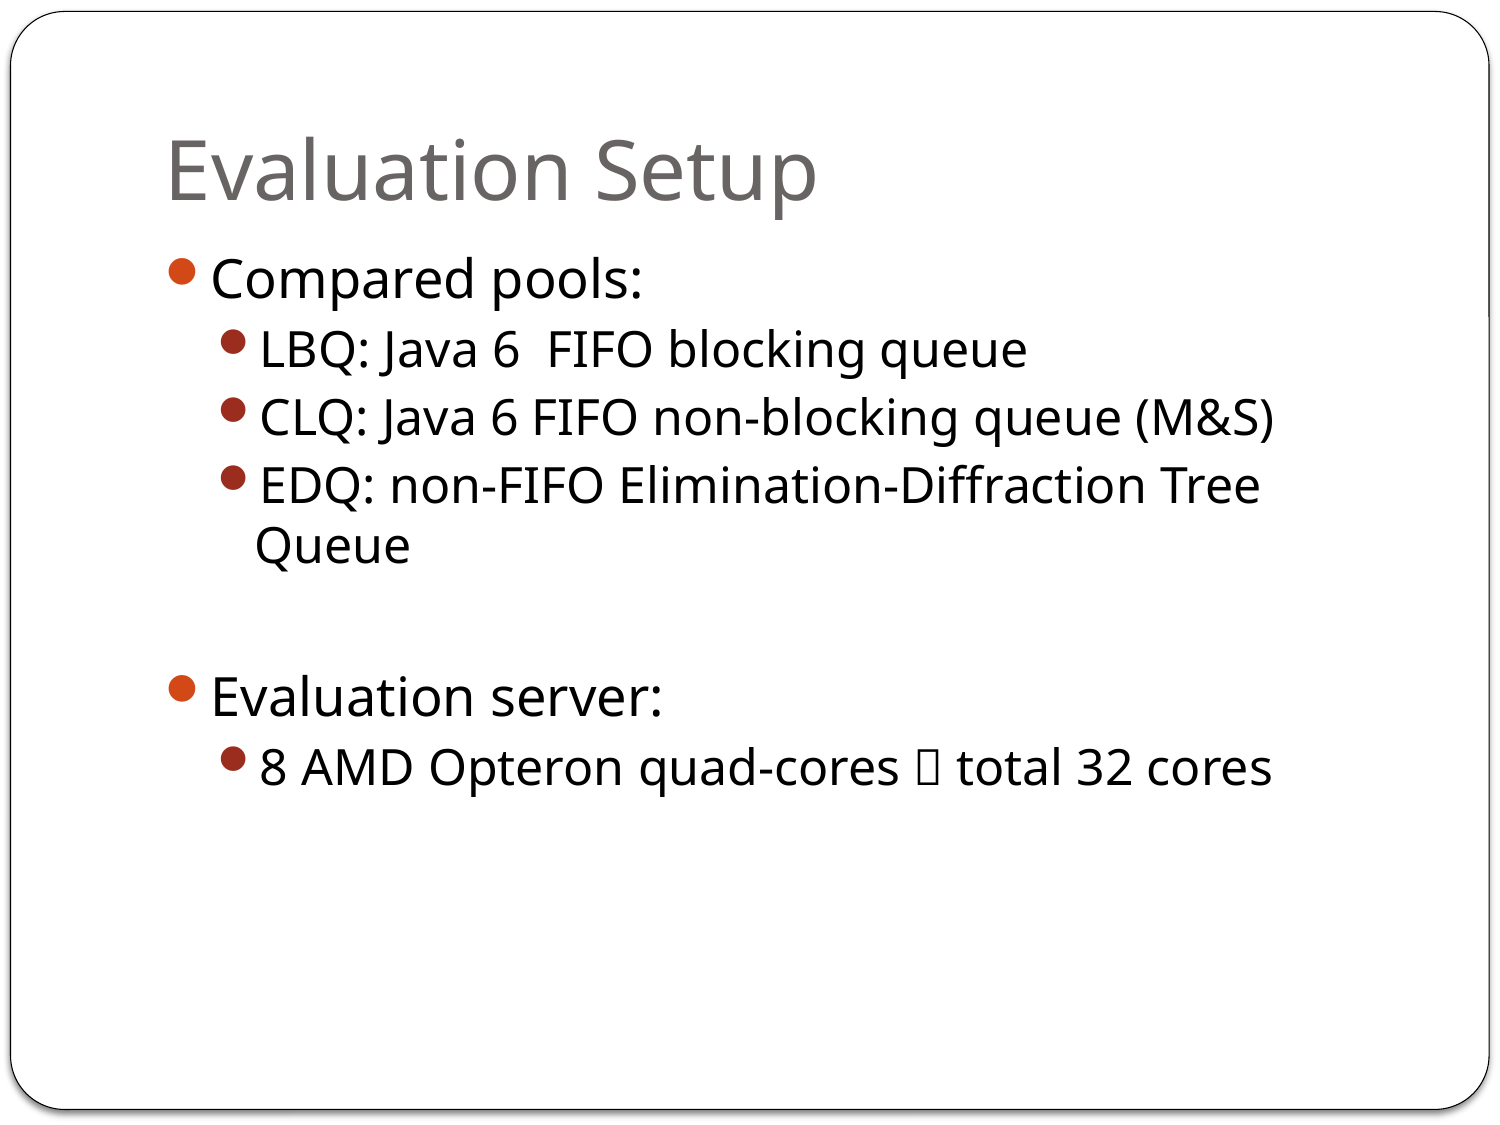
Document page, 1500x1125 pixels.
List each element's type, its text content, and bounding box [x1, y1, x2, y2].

list Compared pools: LBQ: Java 6 FIFO blocking queue CLQ: Java 6 FIFO non-blocking queue (M&S) EDQ: non-FIFO Elimination-Diffraction Tree Queue Evaluation server: 8 AMD Opteron quad-cores  total 32 cores [150, 237, 1425, 988]
title Evaluation Setup [150, 45, 1425, 233]
